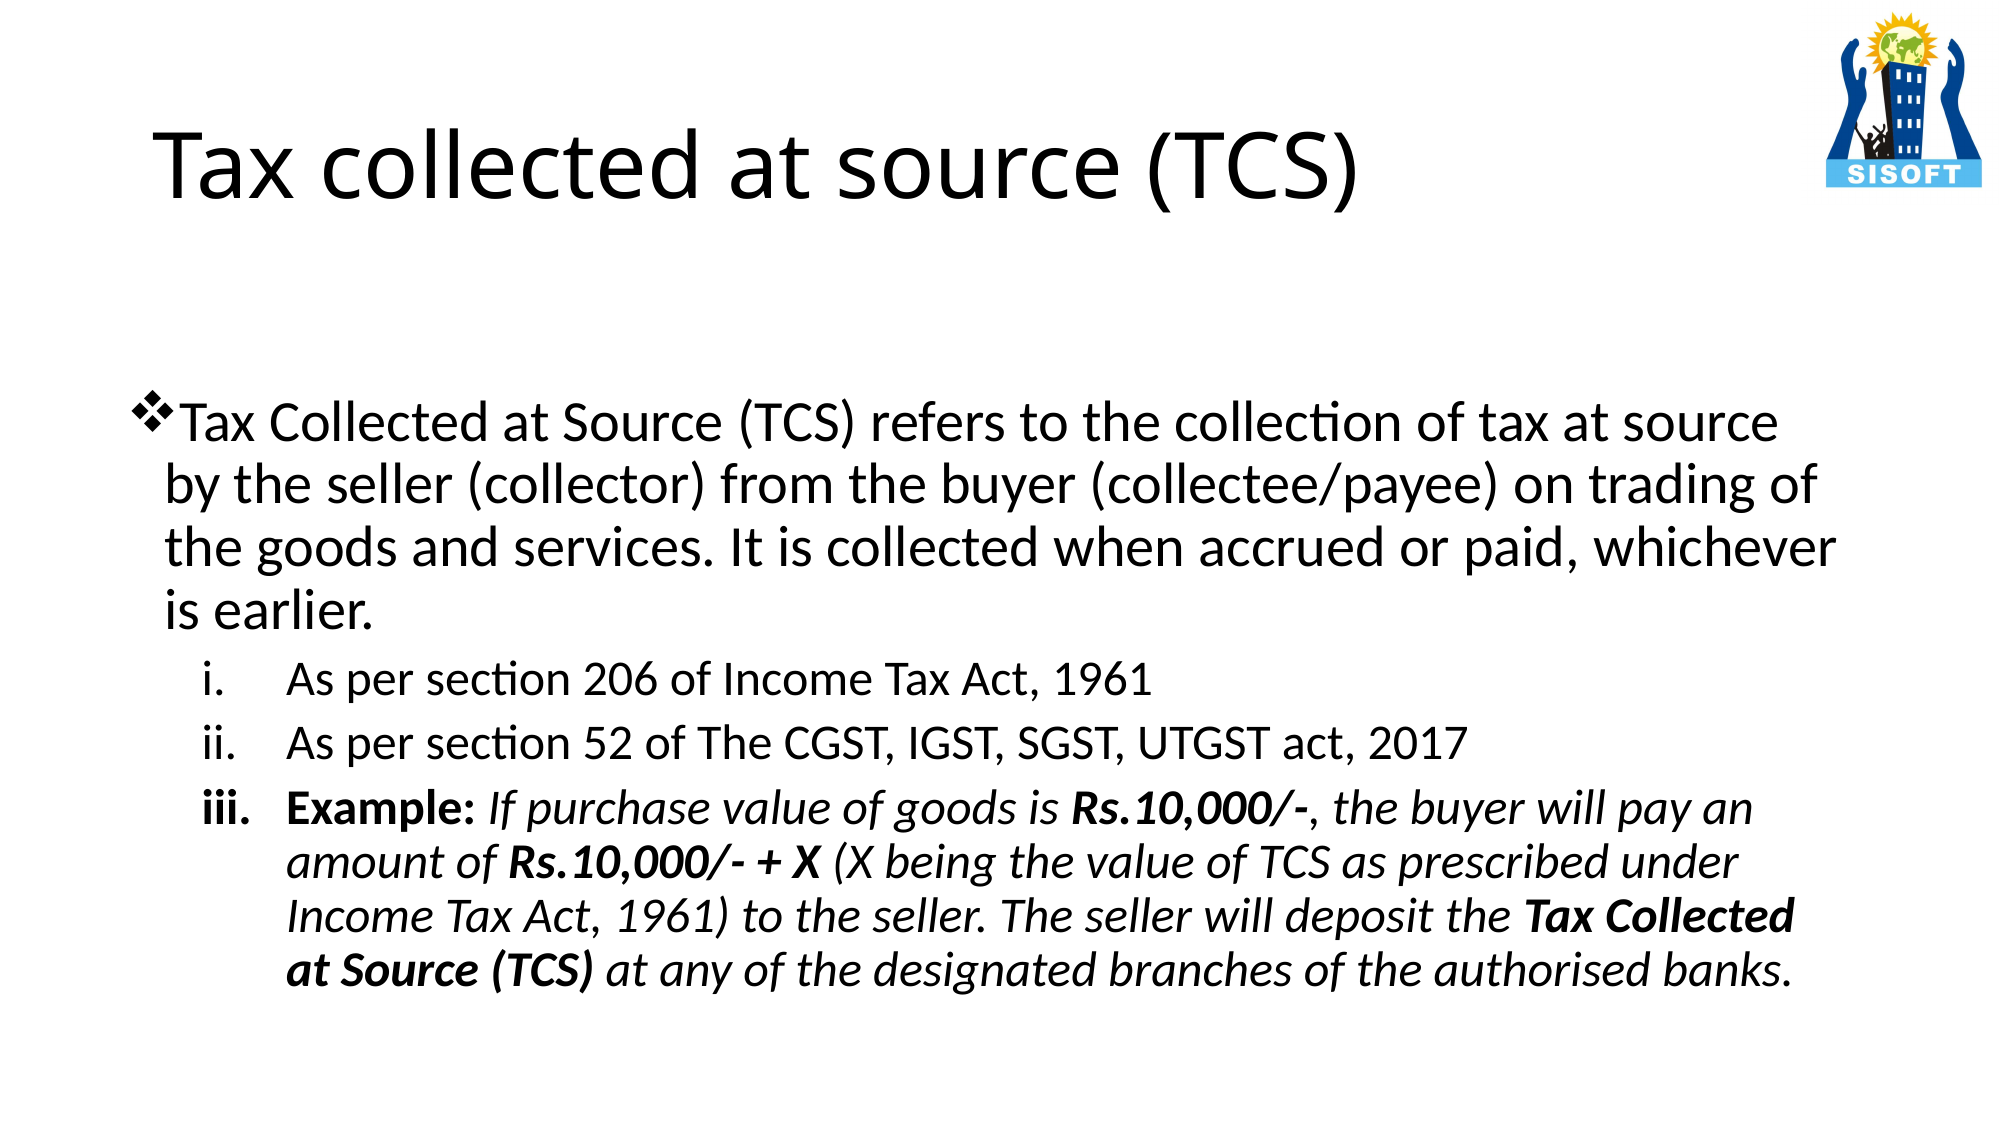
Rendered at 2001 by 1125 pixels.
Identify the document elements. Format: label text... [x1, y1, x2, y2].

picture [1801, 1, 1999, 205]
title Tax collected at source (TCS) [137, 59, 1863, 278]
list Tax Collected at Source (TCS) refers to the collection of tax at source by the seller (collector) from the buyer (collectee/payee) on trading of the goods and services. It is collected when accrued or paid, whichever is earlier. As per section 206 of Income Tax Act, 1961 As per section 52 of The CGST, IGST, SGST, UTGST act, 2017 Example: If purchase value of goods is Rs.10,000/-, the buyer will pay an amount of Rs.10,000/- + X (X being the value of TCS as prescribed under Income Tax Act, 1961) to the seller. The seller will deposit the Tax Collected at Source (TCS) at any of the designated branches of the authorised banks. [111, 383, 1861, 1097]
